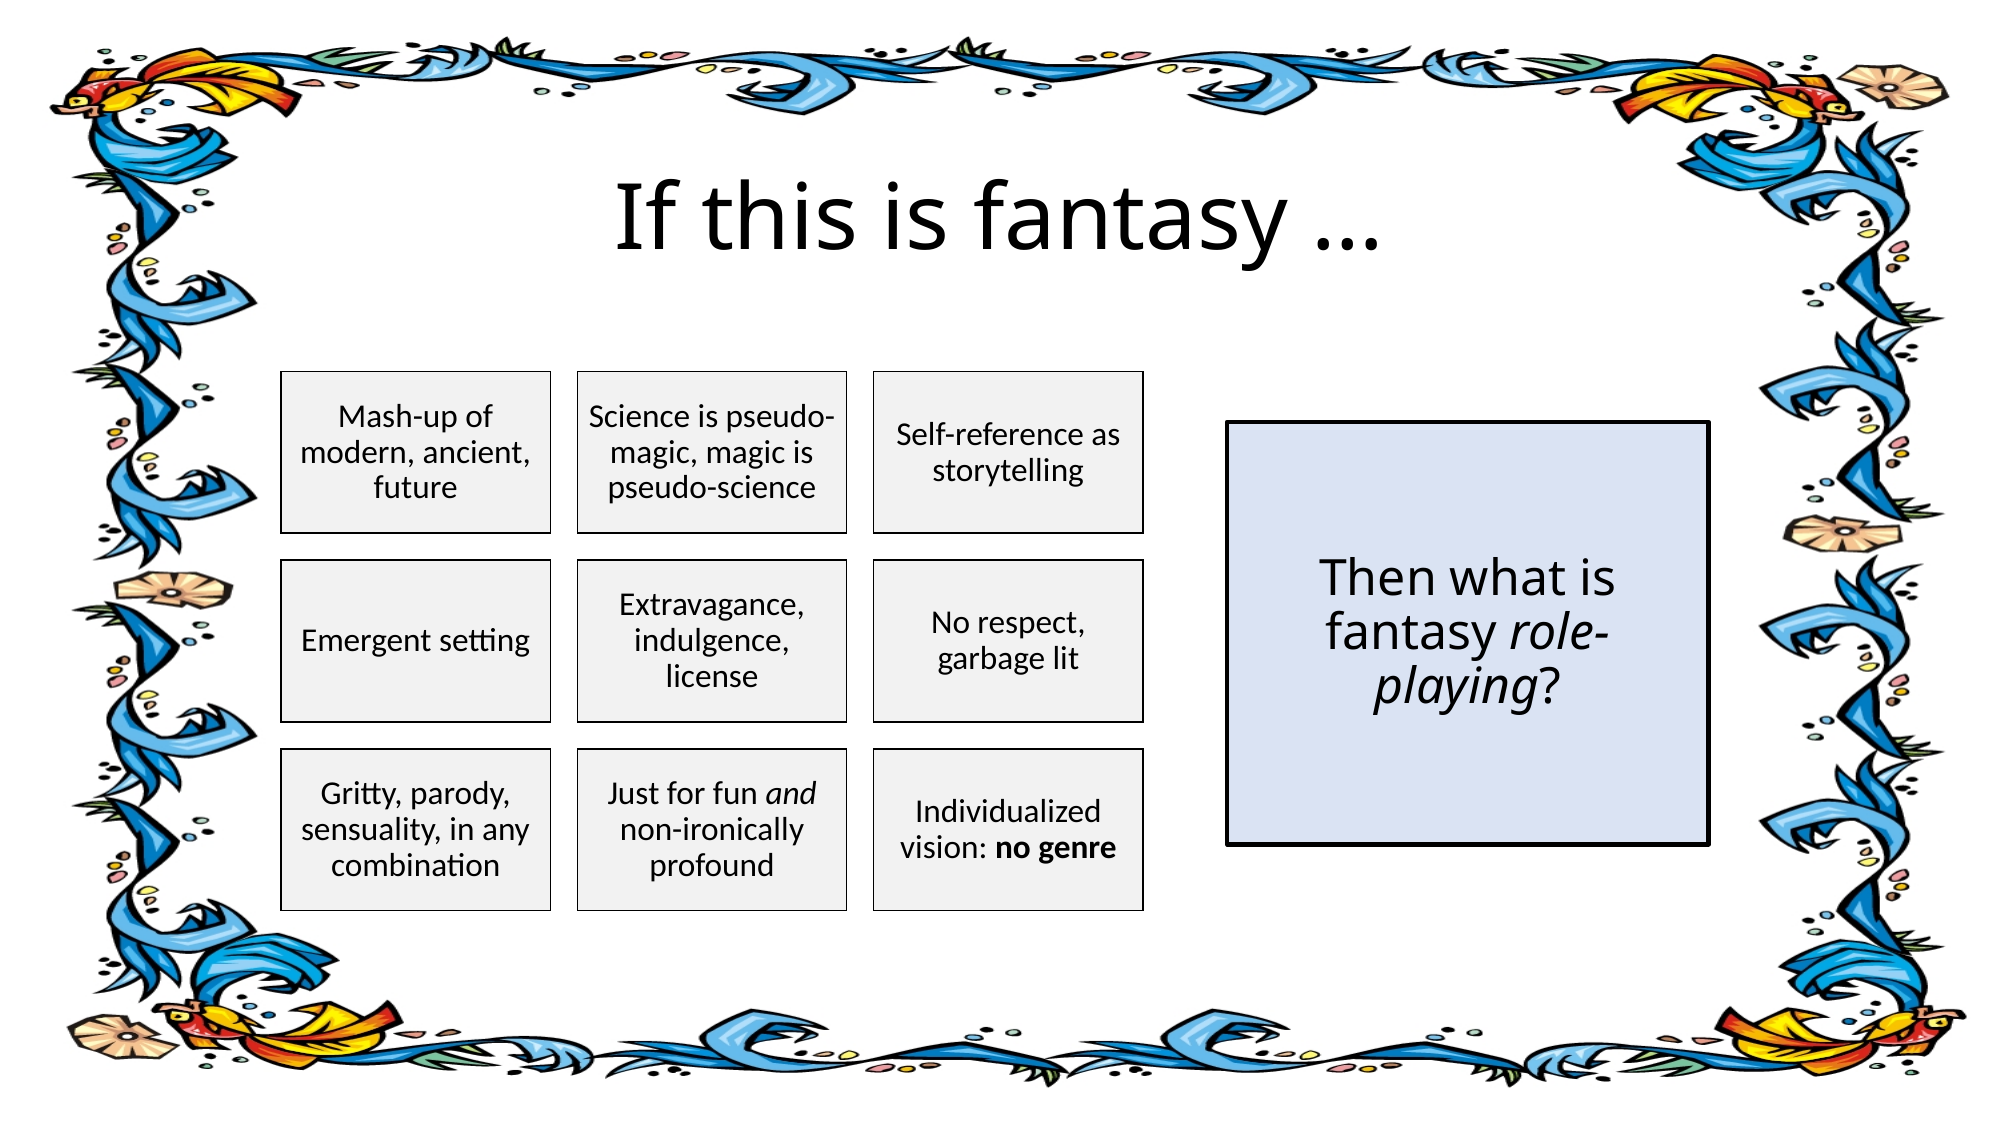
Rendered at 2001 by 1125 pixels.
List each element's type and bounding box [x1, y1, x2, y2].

list [280, 296, 1144, 986]
picture [0, 0, 2000, 1125]
